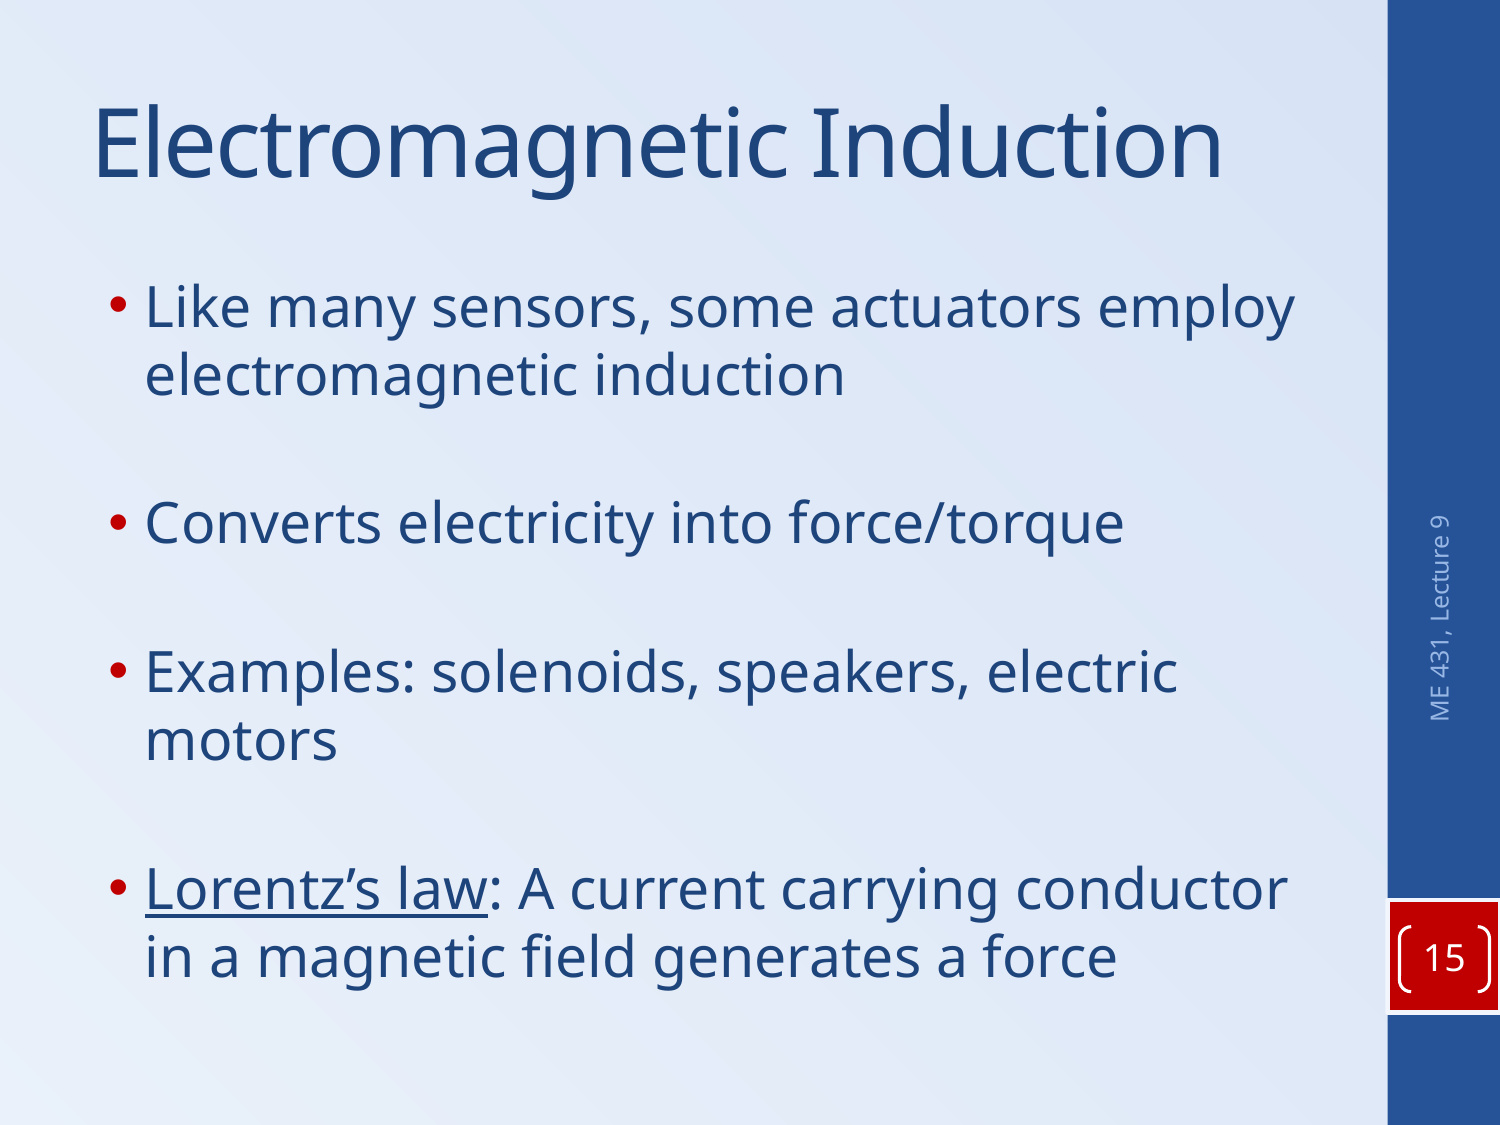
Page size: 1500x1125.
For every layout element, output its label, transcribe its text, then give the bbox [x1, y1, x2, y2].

list Like many sensors, some actuators employ electromagnetic induction Converts electricity into force/torque Examples: solenoids, speakers, electric motors Lorentz’s law: A current carrying conductor in a magnetic field generates a force [75, 262, 1325, 1050]
footer ME 431, Lecture 9 [1408, 500, 1469, 889]
slide_number 15 [1397, 925, 1492, 994]
title Electromagnetic Induction [75, 45, 1325, 233]
